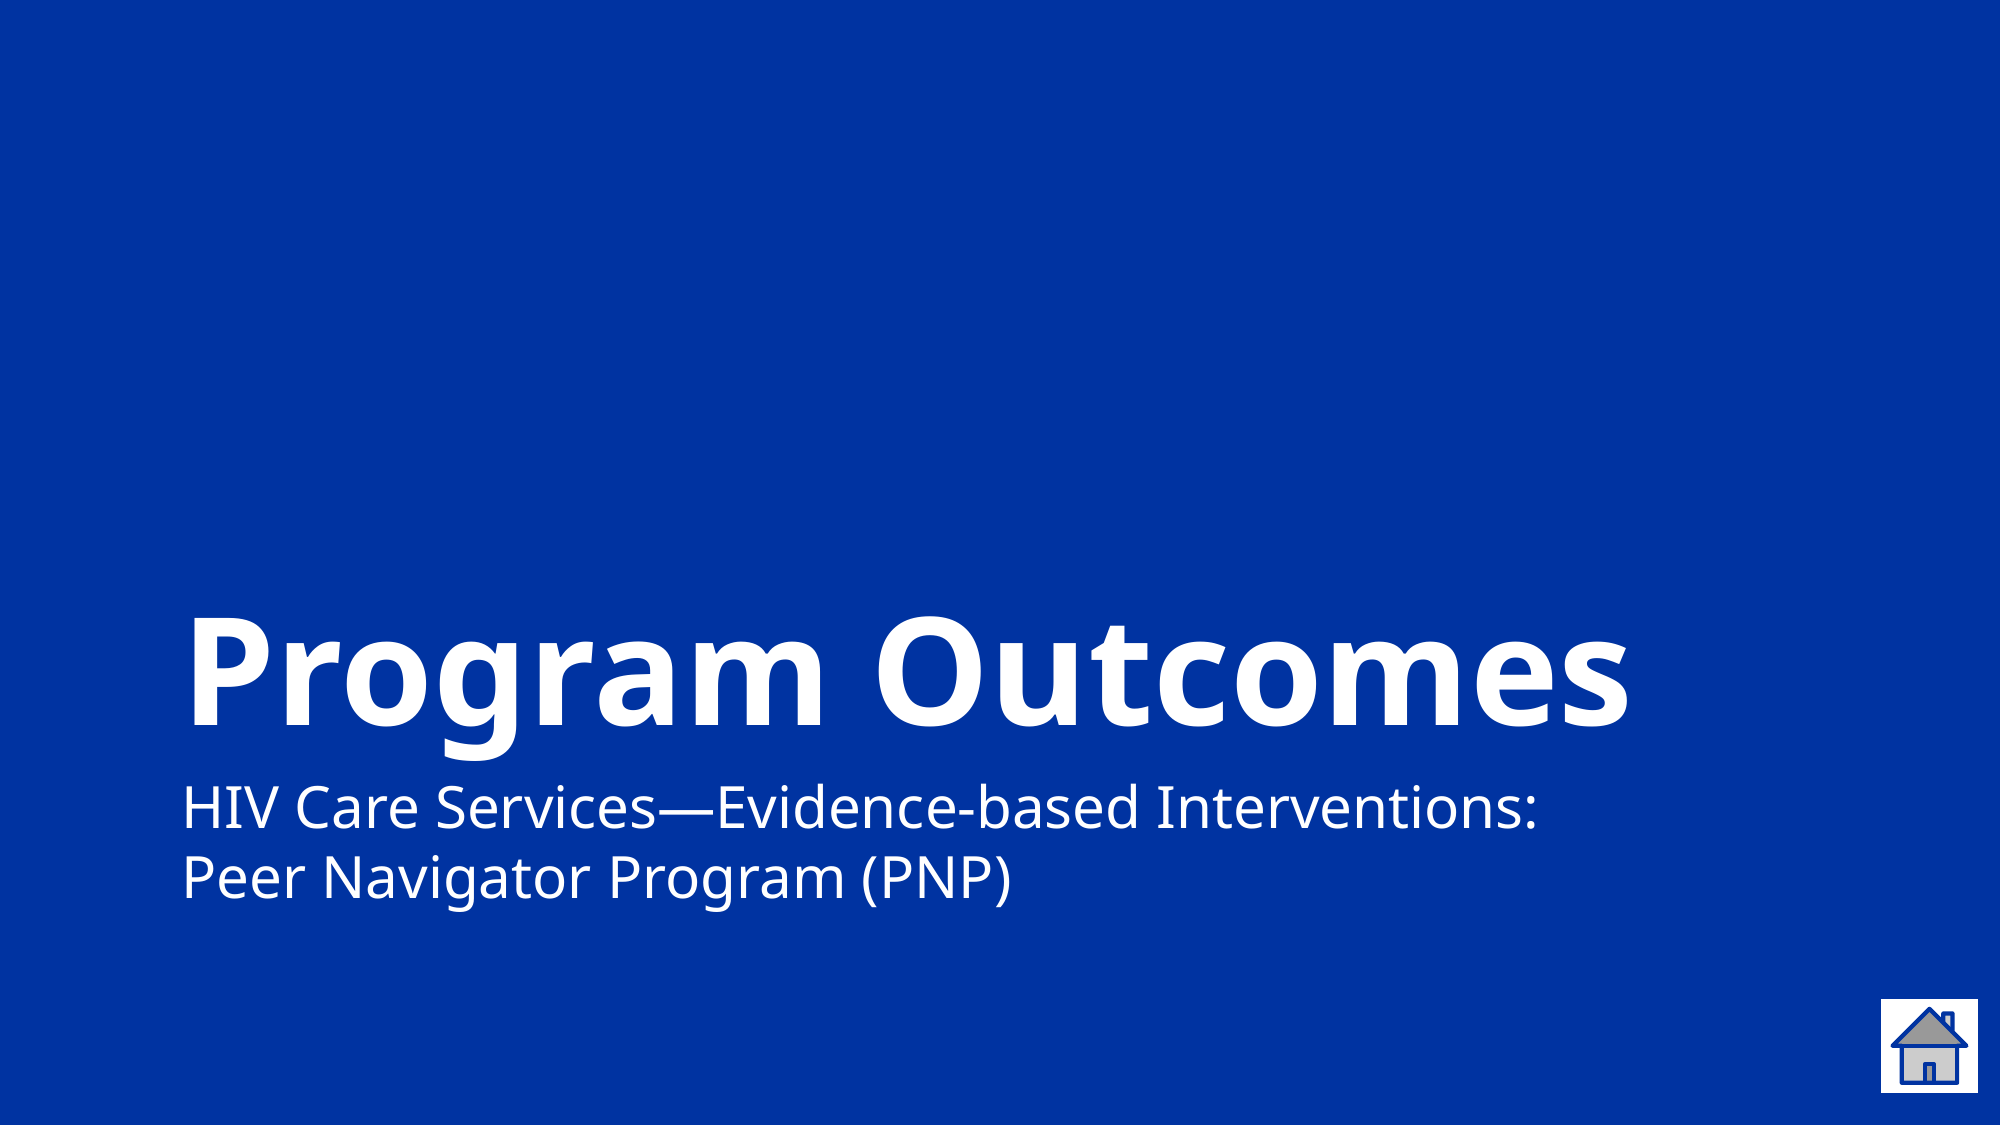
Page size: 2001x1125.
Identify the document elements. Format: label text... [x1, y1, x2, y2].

list HIV Care Services—Evidence-based Interventions: Peer Navigator Program (PNP) [166, 762, 1867, 942]
title Program Outcomes [166, 179, 1867, 762]
text_box [1877, 994, 1982, 1097]
